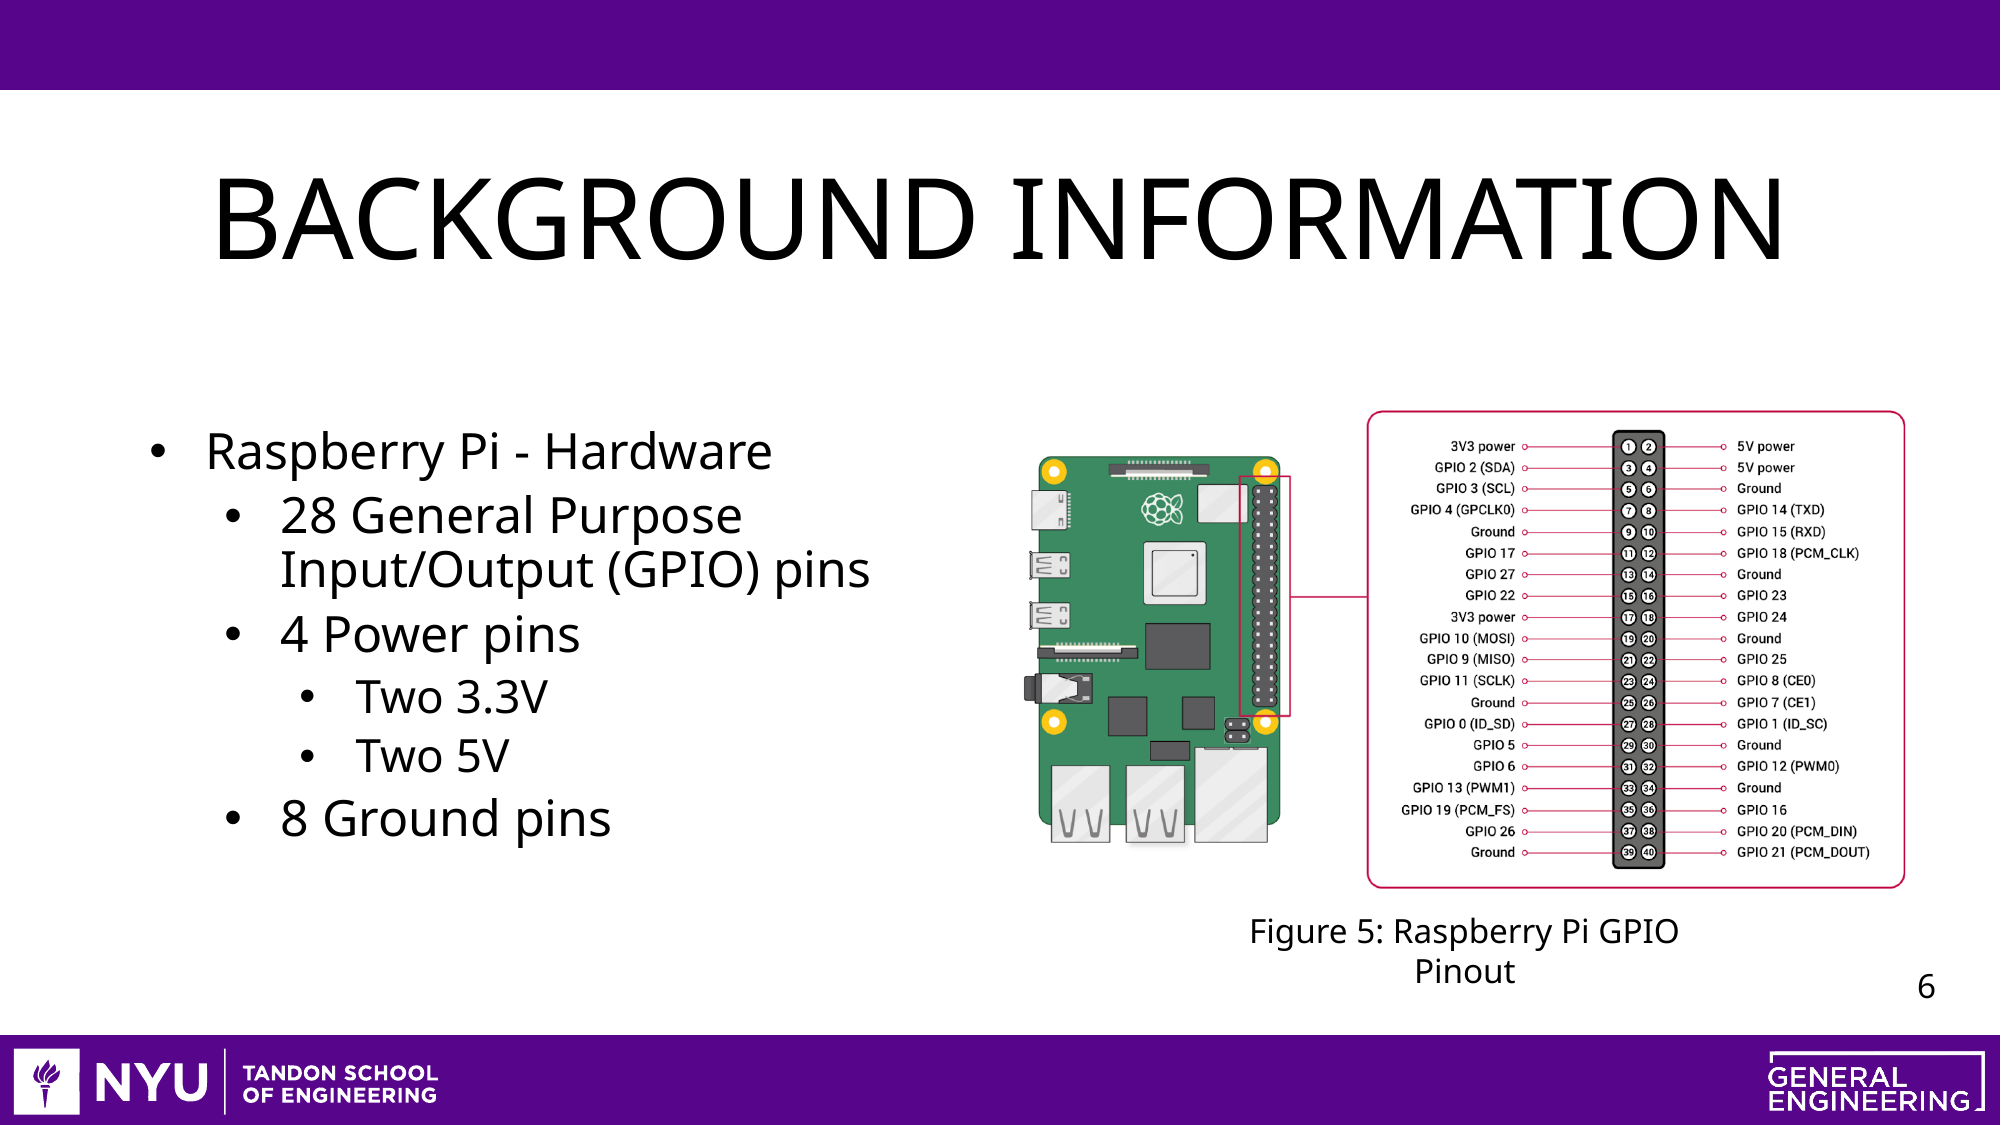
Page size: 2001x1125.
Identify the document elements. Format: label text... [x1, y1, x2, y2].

picture [13, 1048, 438, 1115]
text_box 6 [1802, 958, 1951, 1013]
picture [1768, 1051, 1985, 1111]
subtitle Raspberry Pi - Hardware 28 General Purpose Input/Output (GPIO) pins 4 Power pins Two 3.3V Two 5V 8 Ground pins [134, 315, 989, 959]
text_box [0, 1034, 2000, 1125]
text_box [0, 0, 2000, 91]
title BACKGROUND INFORMATION [92, 132, 1908, 292]
text_box Figure 5: Raspberry Pi GPIO Pinout [1183, 903, 1746, 998]
picture [1010, 392, 1919, 903]
